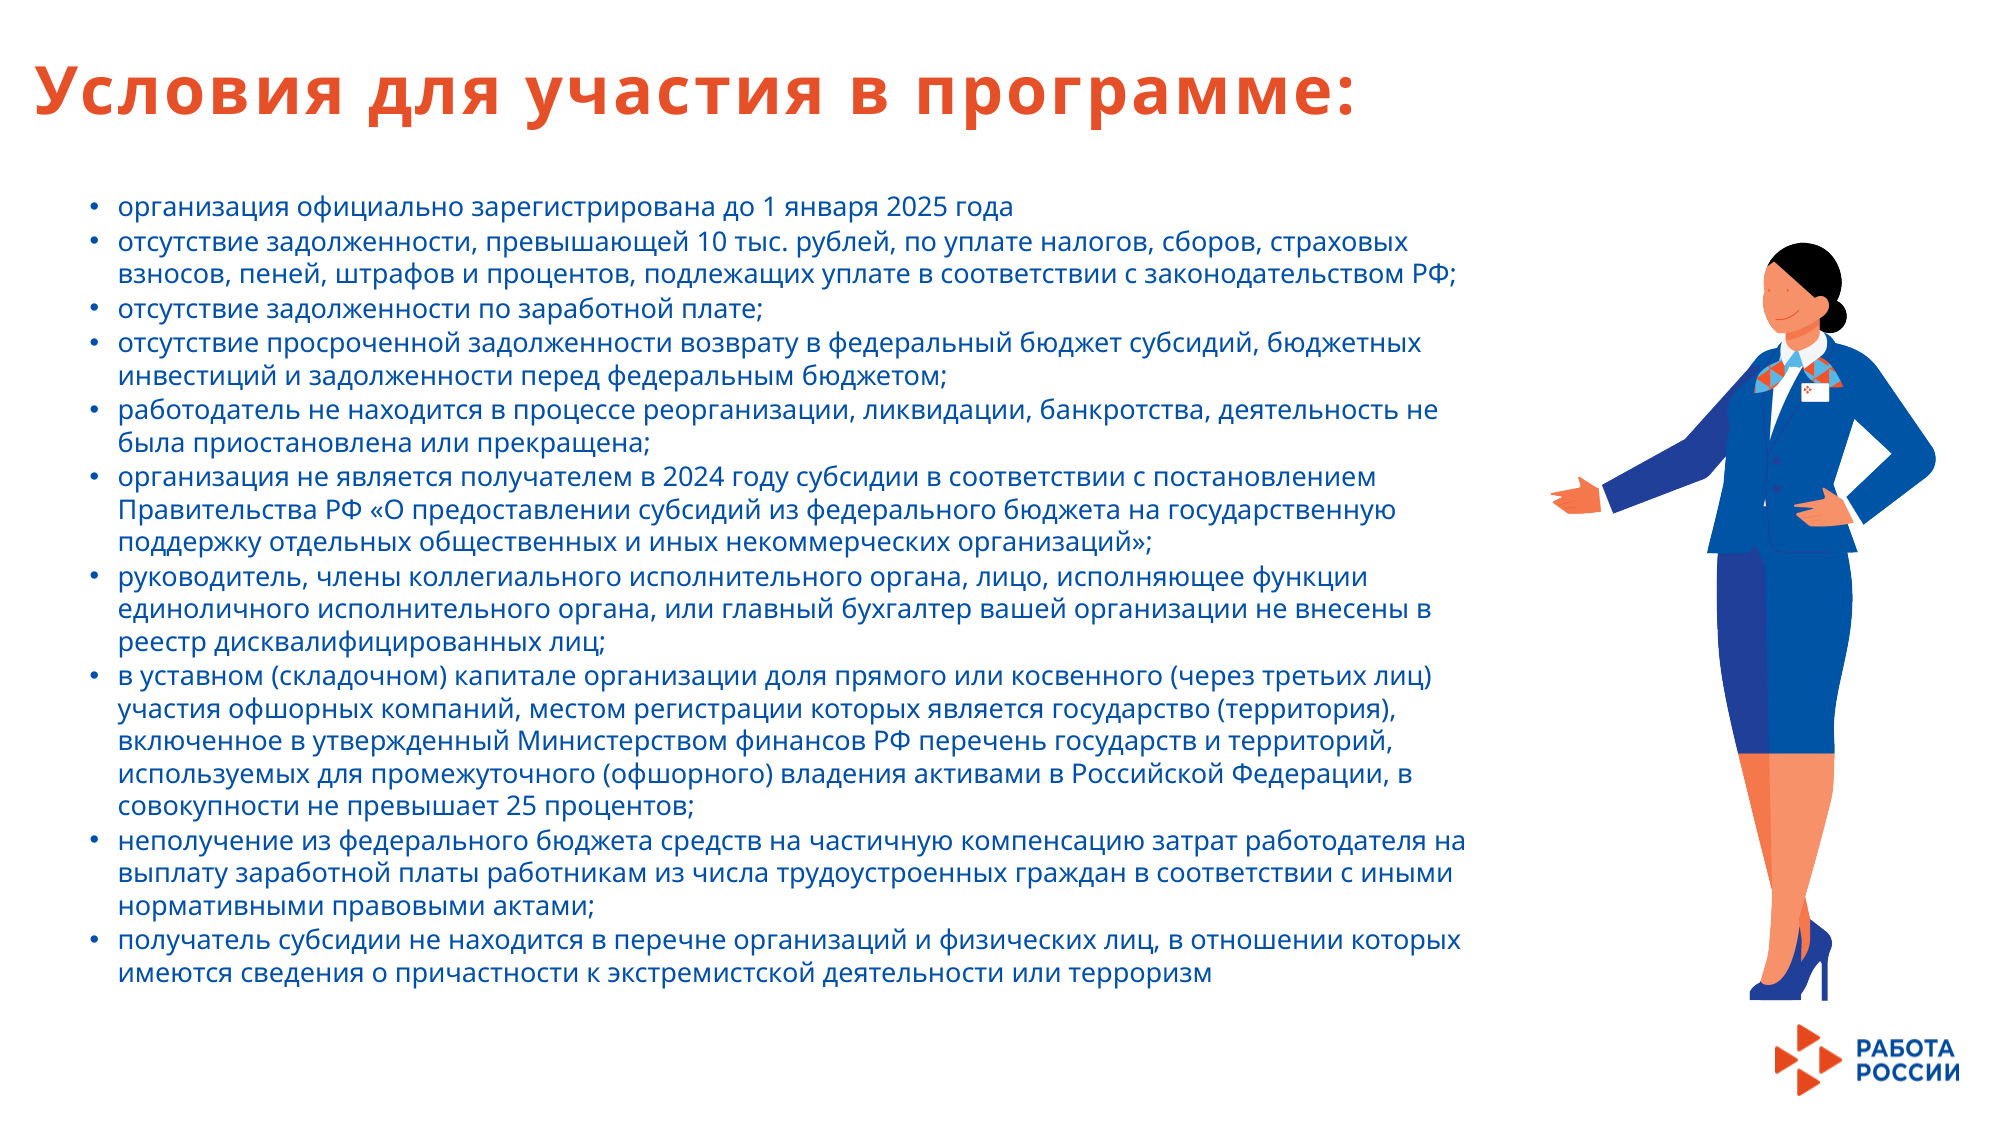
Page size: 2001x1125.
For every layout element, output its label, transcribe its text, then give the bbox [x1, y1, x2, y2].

title Условия для участия в программе: [32, 46, 1432, 237]
picture [1549, 241, 1936, 1001]
text_box организация официально зарегистрирована до 1 января 2025 года отсутствие задолженности, превышающей 10 тыс. рублей, по уплате налогов, сборов, страховых взносов, пеней, штрафов и процентов, подлежащих уплате в соответствии с законодательством РФ; отсутствие задолженности по заработной плате; отсутствие просроченной задолженности возврату в федеральный бюджет субсидий, бюджетных инвестиций и задолженности перед федеральным бюджетом; работодатель не находится в процессе реорганизации, ликвидации, банкротства, деятельность не была приостановлена или прекращена; организация не является получателем в 2024 году субсидии в соответствии с постановлением Правительства РФ «О предоставлении субсидий из федерального бюджета на государственную поддержку отдельных общественных и иных некоммерческих организаций»; руководитель, члены коллегиального исполнительного органа, лицо, исполняющее функции единоличного исполнительного органа, или главный бухгалтер вашей организации не внесены в реестр дисквалифицированных лиц; в уставном (складочном) капитале организации доля прямого или косвенного (через третьих лиц) участия офшорных компаний, местом регистрации которых является государство (территория), включенное в утвержденный Министерством финансов РФ перечень государств и территорий, используемых для промежуточного (офшорного) владения активами в Российской Федерации, в совокупности не превышает 25 процентов; неполучение из федерального бюджета средств на частичную компенсацию затрат работодателя на выплату заработной платы работникам из числа трудоустроенных граждан в соответствии с иными нормативными правовыми актами; получатель субсидии не находится в перечне организаций и физических лиц, в отношении которых имеются сведения о причастности к экстремистской деятельности или терроризм [87, 187, 1475, 988]
picture [1774, 1024, 1960, 1099]
